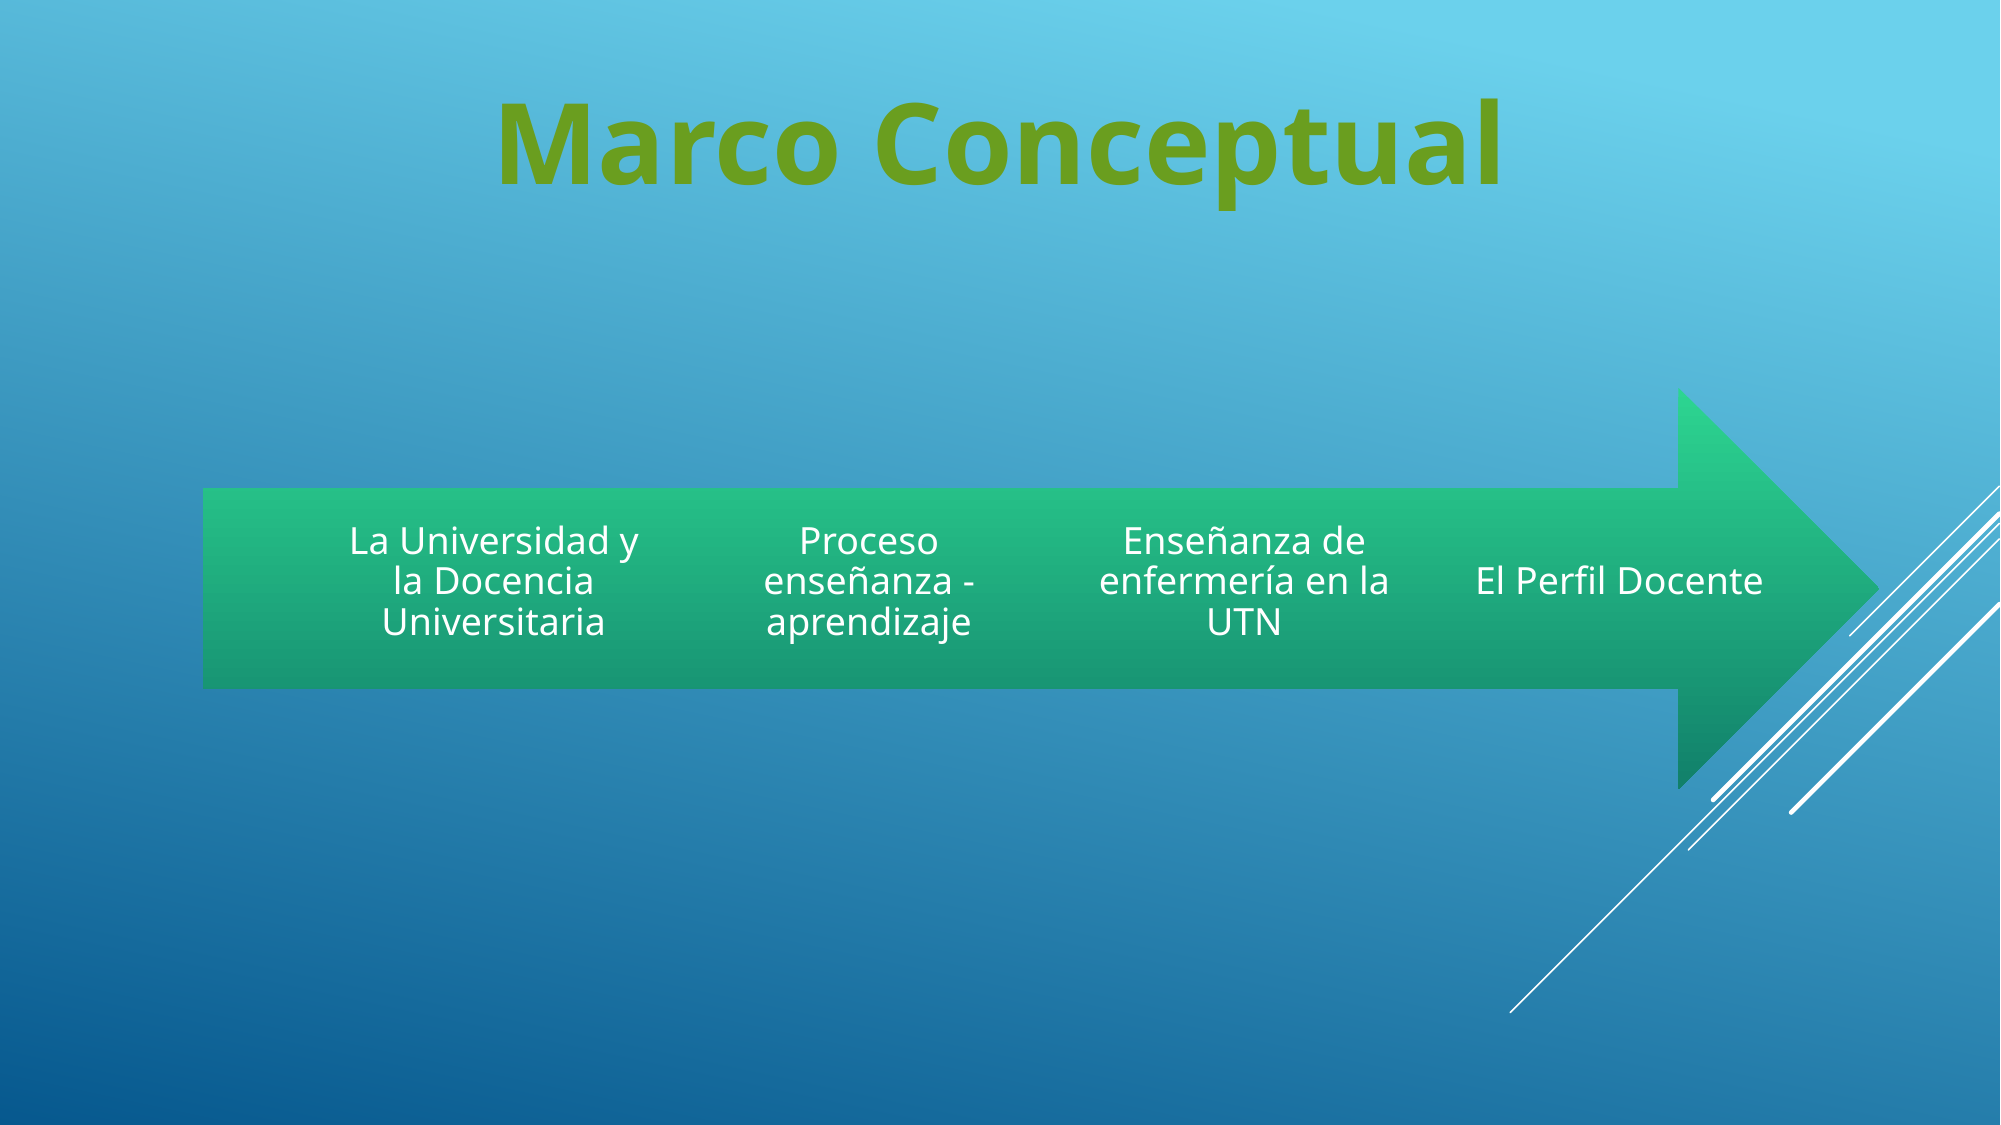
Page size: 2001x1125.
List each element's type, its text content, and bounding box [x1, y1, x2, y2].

text_box Marco Conceptual [477, 64, 1523, 215]
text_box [202, 376, 1880, 790]
